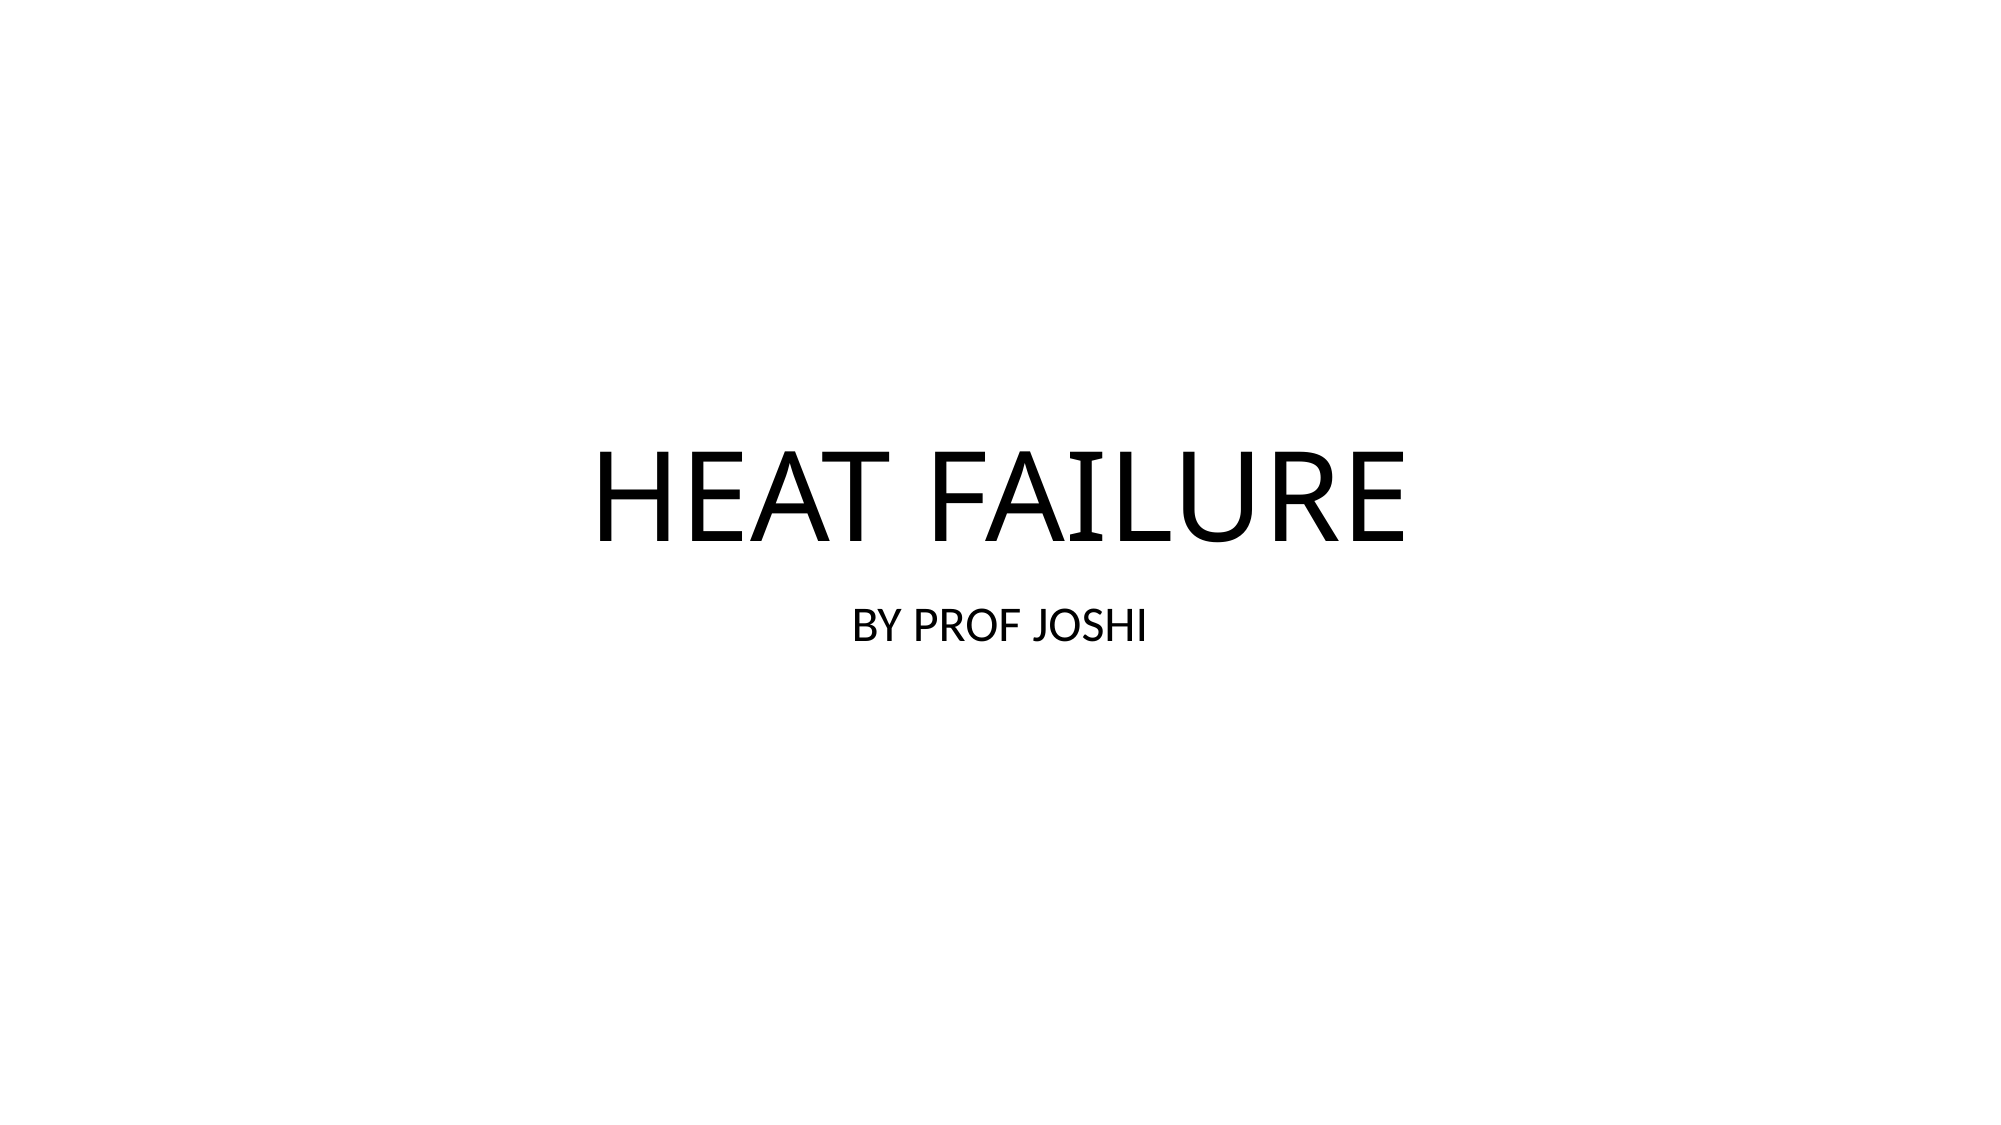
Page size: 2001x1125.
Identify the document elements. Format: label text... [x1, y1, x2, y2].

subtitle BY PROF JOSHI [249, 590, 1750, 863]
title HEAT FAILURE [249, 184, 1750, 576]
